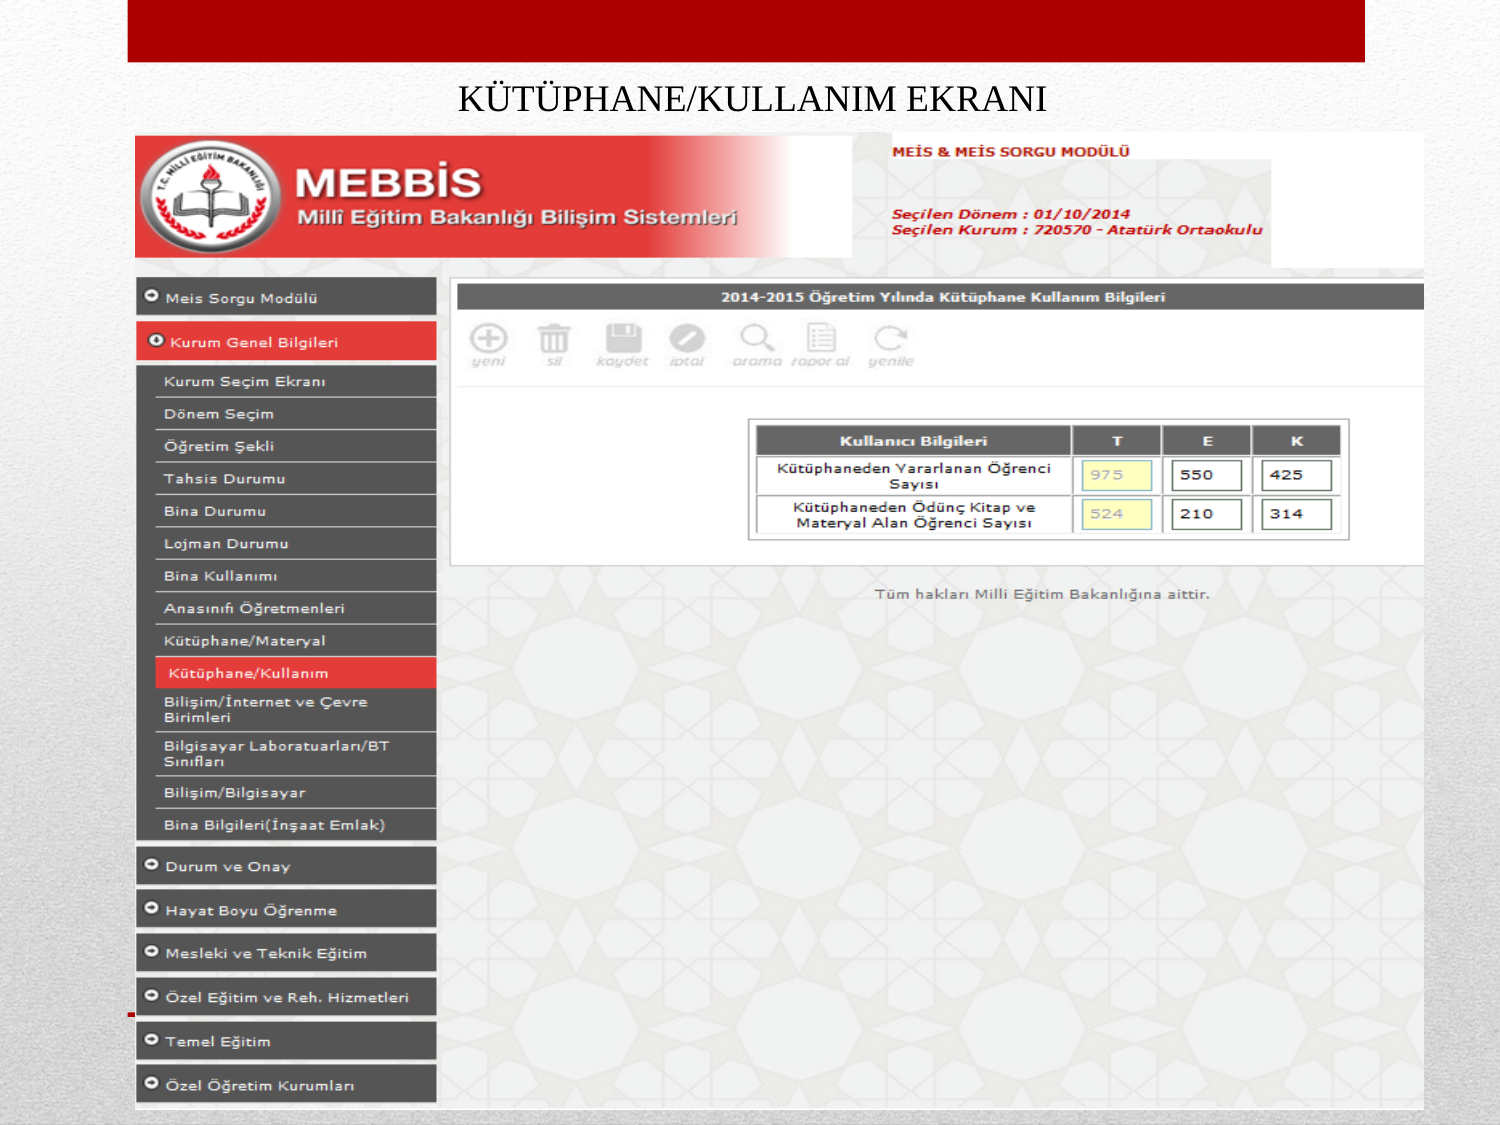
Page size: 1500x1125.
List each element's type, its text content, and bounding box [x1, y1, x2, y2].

picture [134, 131, 1424, 1111]
text_box KÜTÜPHANE/KULLANIM EKRANI [395, 66, 1140, 127]
